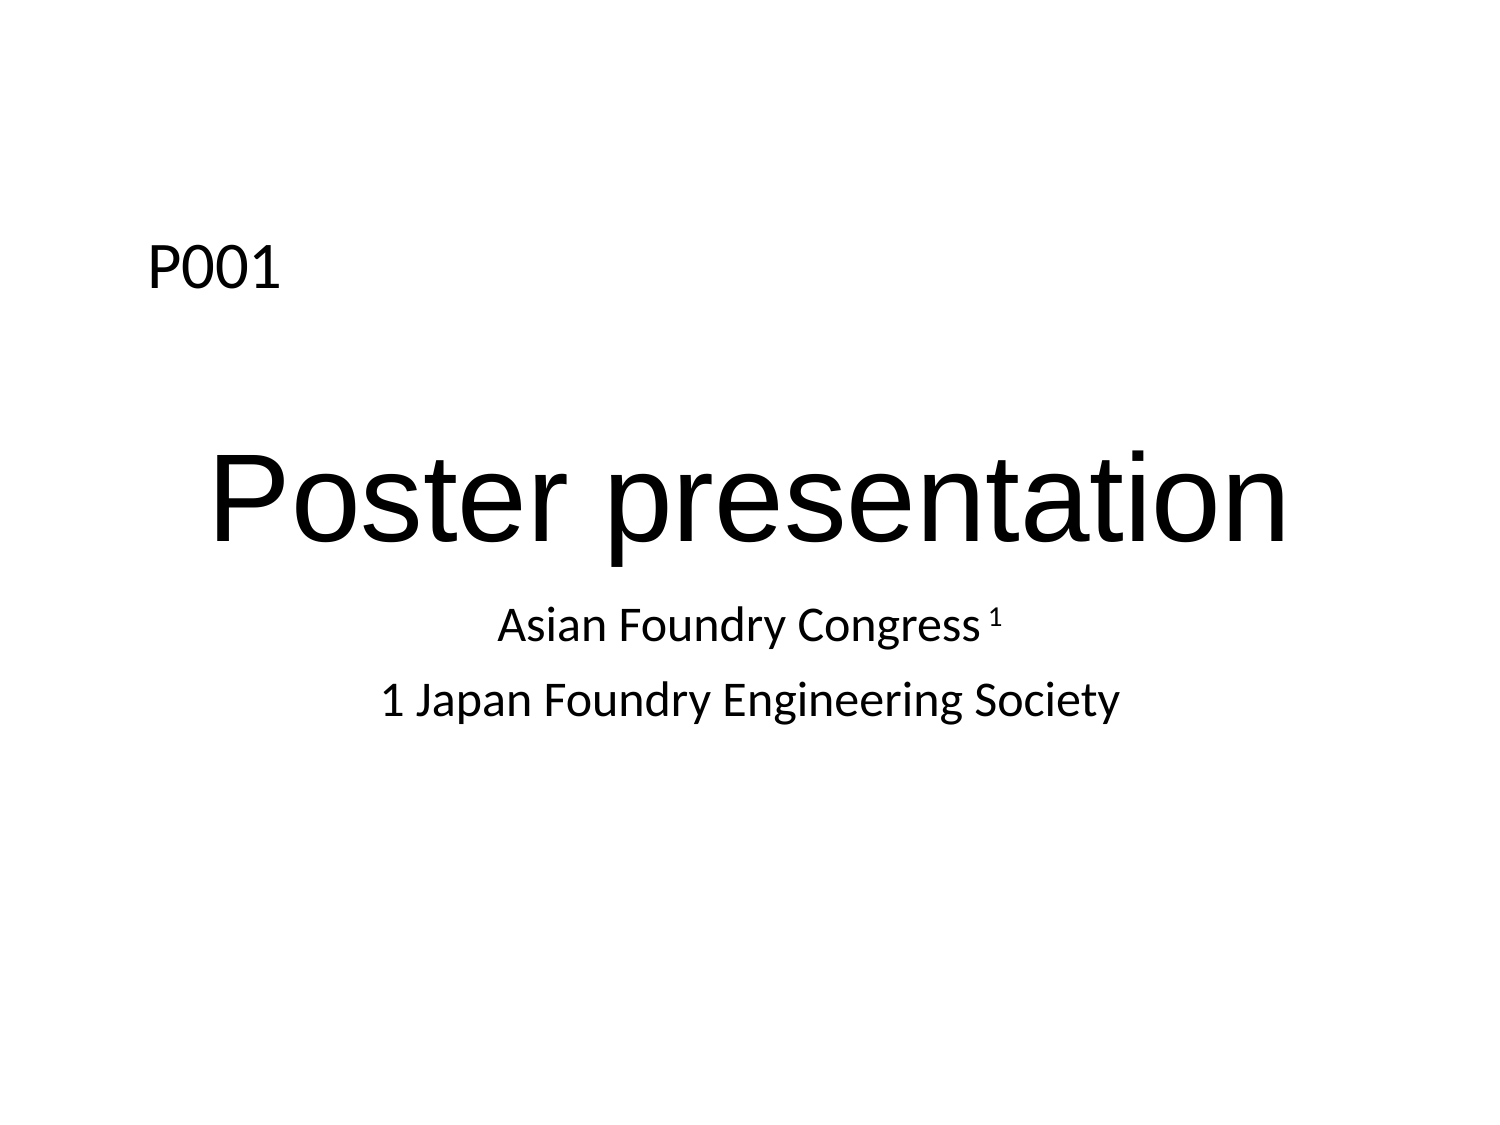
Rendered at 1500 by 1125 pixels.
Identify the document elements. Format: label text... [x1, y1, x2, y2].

title Poster presentation [112, 184, 1388, 576]
subtitle Asian Foundry Congress 1 1 Japan Foundry Engineering Society [187, 590, 1313, 863]
text_box P001 [132, 214, 298, 310]
